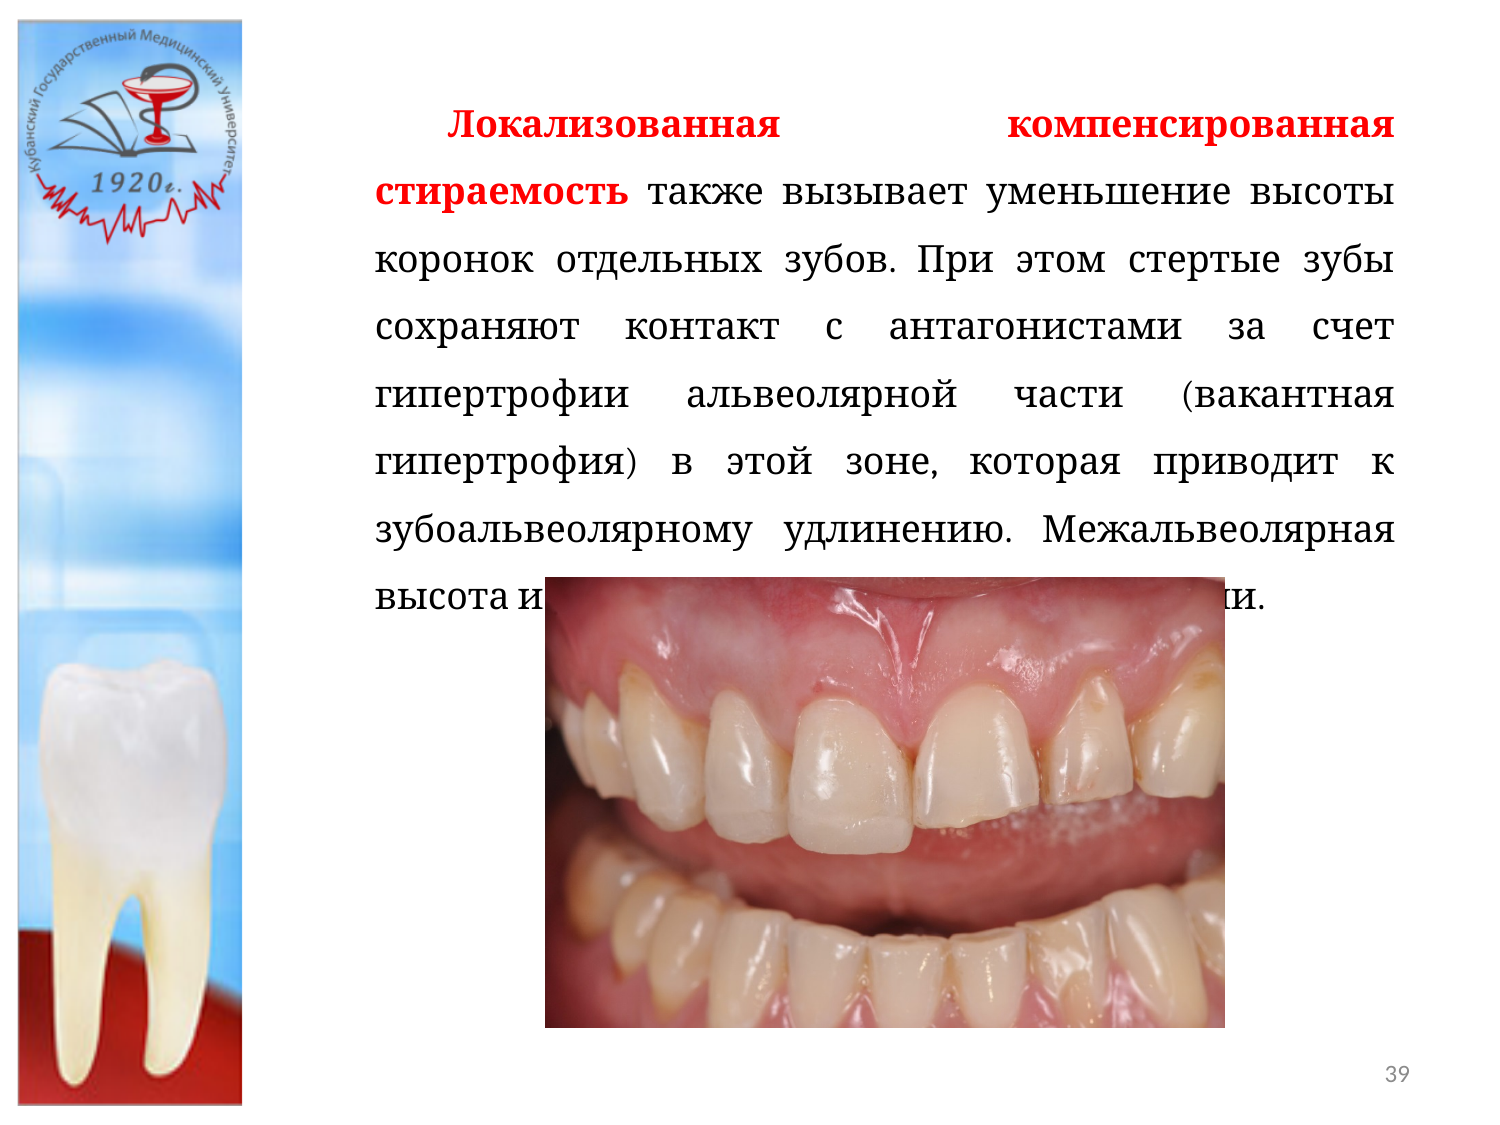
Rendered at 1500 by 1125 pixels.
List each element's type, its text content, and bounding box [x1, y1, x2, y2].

picture [545, 576, 1225, 1029]
slide_number 39 [1074, 1042, 1425, 1103]
picture [17, 18, 243, 1107]
text_box Локализованная компенсированная стираемость также вызывает уменьшение высоты коронок отдельных зубов. При этом стертые зубы сохраняют контакт с антагонистами за счет гипертрофии альвеолярной части (вакантная гипертрофия) в этой зоне, которая приводит к зубоальвеолярному удлинению. Межальвеолярная высота и высота лица остаются неизменными. [360, 70, 1411, 625]
